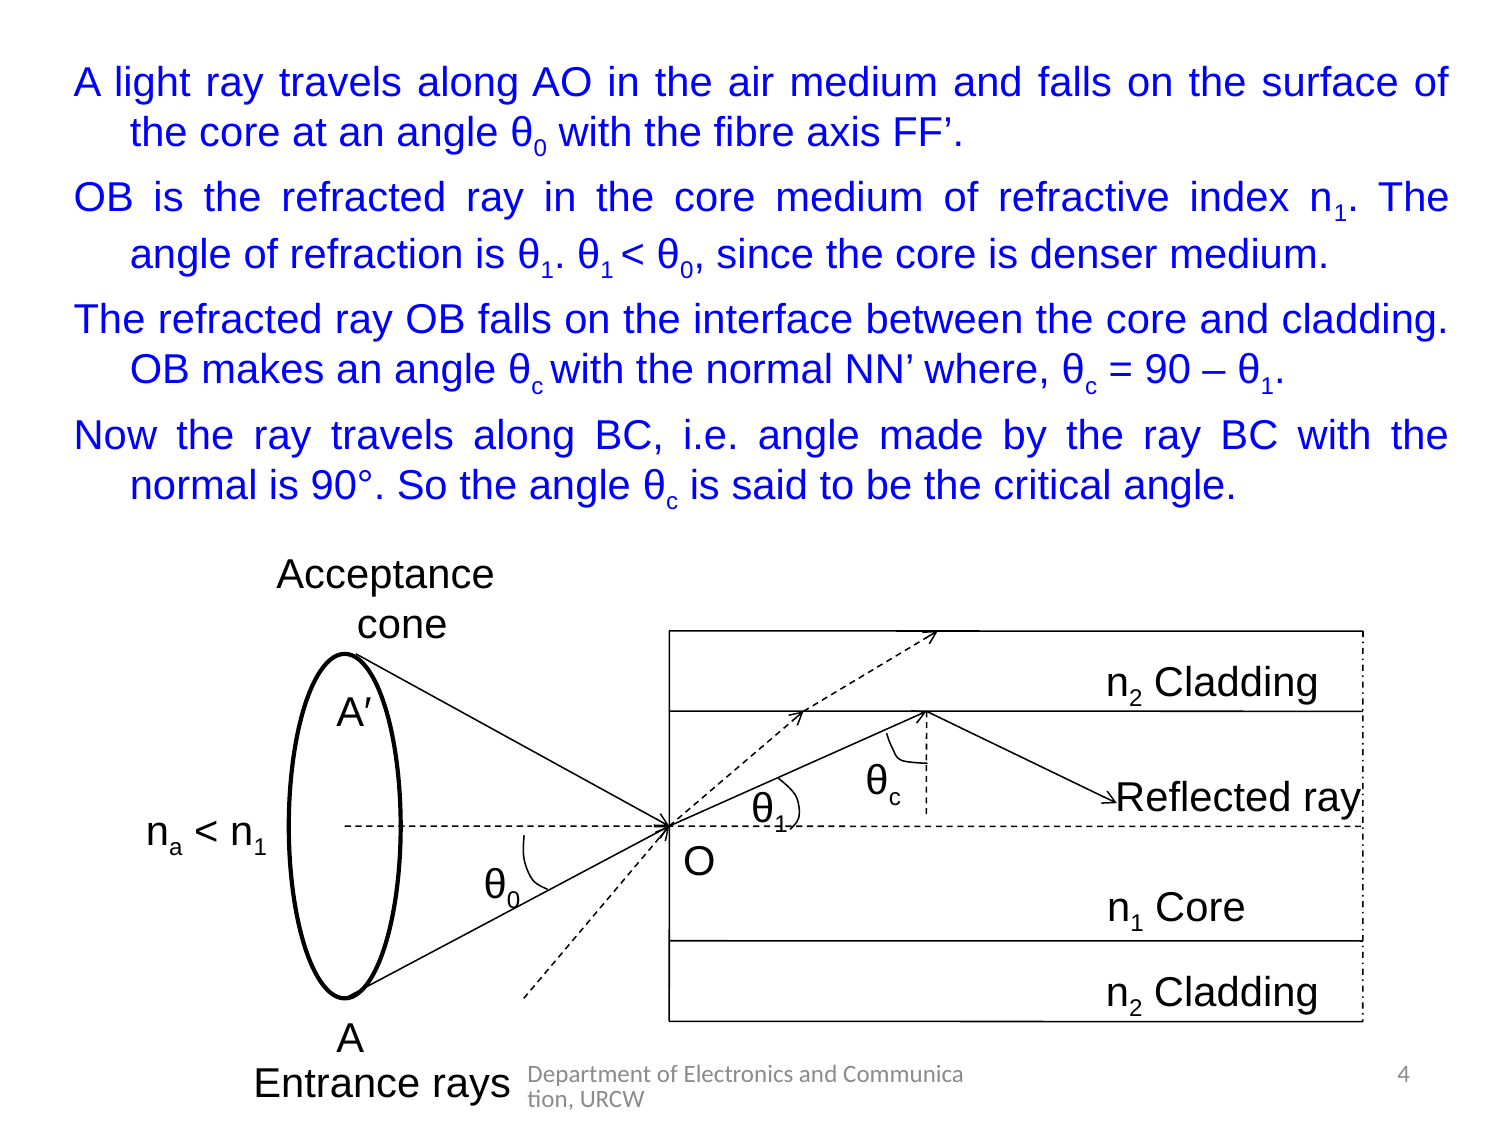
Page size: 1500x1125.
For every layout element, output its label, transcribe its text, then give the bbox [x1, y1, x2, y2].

slide_number 4 [1376, 1042, 1425, 1103]
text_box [131, 538, 1372, 1114]
list A light ray travels along AO in the air medium and falls on the surface of the core at an angle θ0 with the fibre axis FF’. OB is the refracted ray in the core medium of refractive index n1. The angle of refraction is θ1. θ1 < θ0, since the core is denser medium. The refracted ray OB falls on the interface between the core and cladding. OB makes an angle θc with the normal NN’ where, θc = 90 – θ1. Now the ray travels along BC, i.e. angle made by the ray BC with the normal is 90°. So the angle θc is said to be the critical angle. [58, 46, 1465, 1043]
